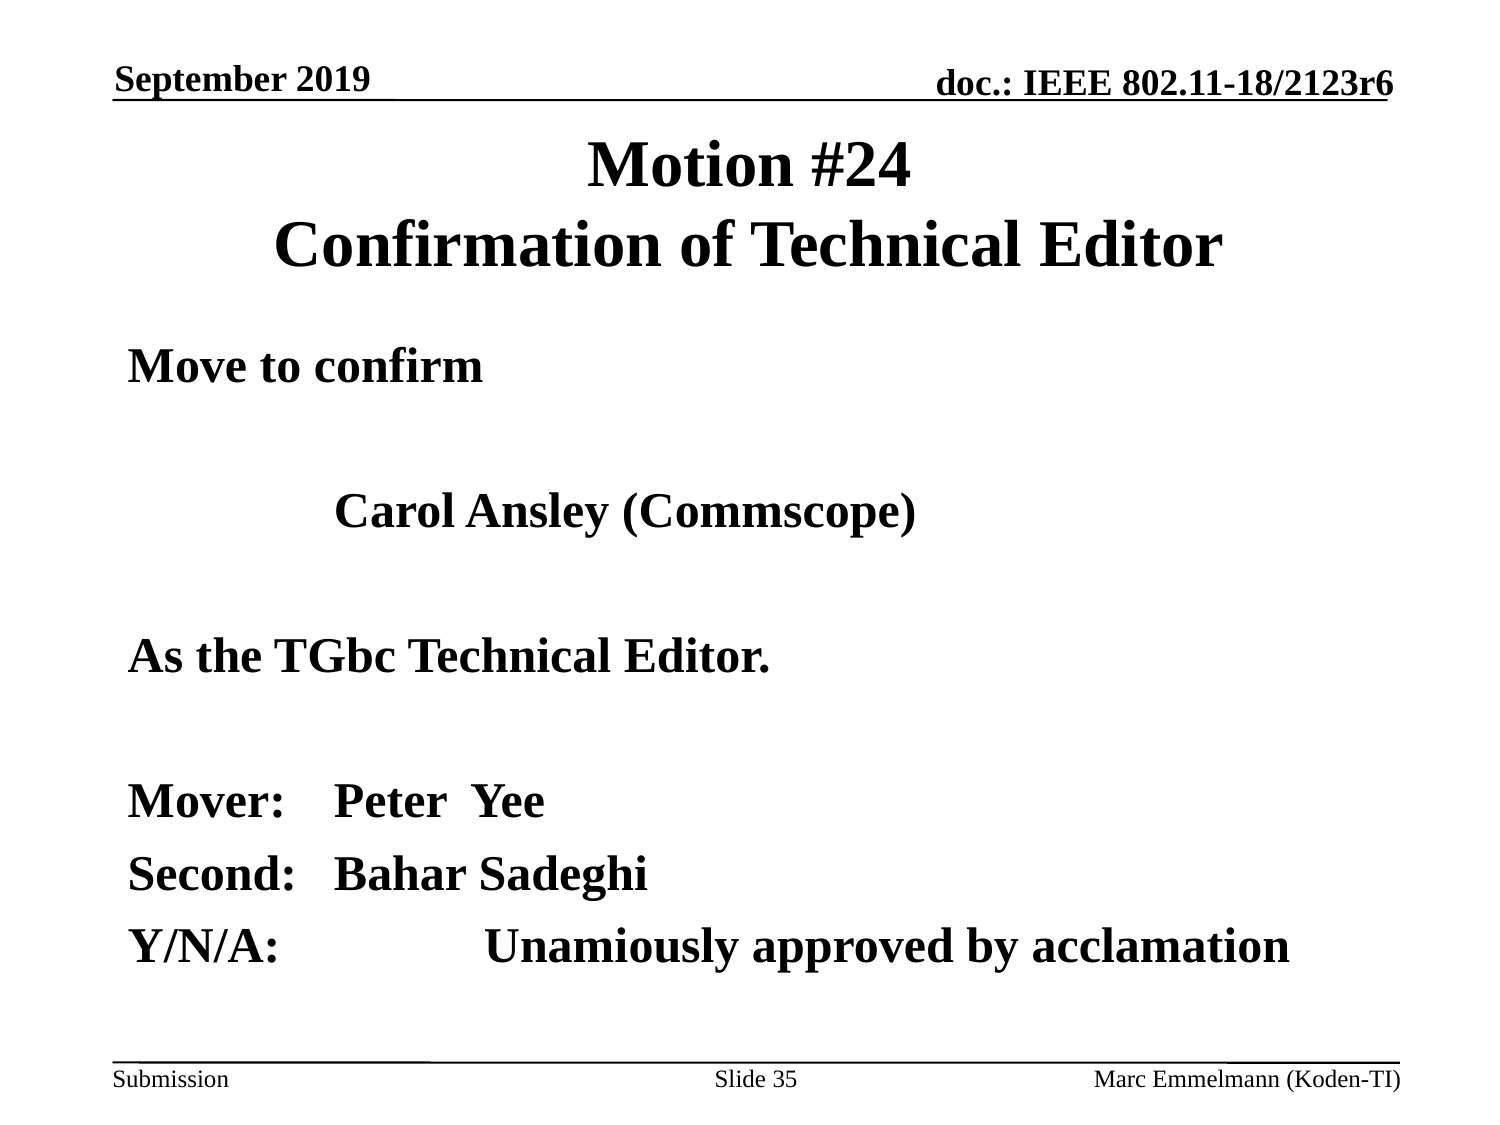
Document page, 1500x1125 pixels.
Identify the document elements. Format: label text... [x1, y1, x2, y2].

title Motion #24 Confirmation of Technical Editor [112, 112, 1388, 288]
slide_number Slide 35 [712, 1061, 800, 1123]
list Move to confirm Carol Ansley (Commscope) As the TGbc Technical Editor. Mover: Peter Yee Second: Bahar Sadeghi Y/N/A: Unamiously approved by acclamation [112, 324, 1388, 1000]
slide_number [114, 54, 423, 100]
footer Marc Emmelmann (Koden-TI) [878, 1061, 1402, 1093]
